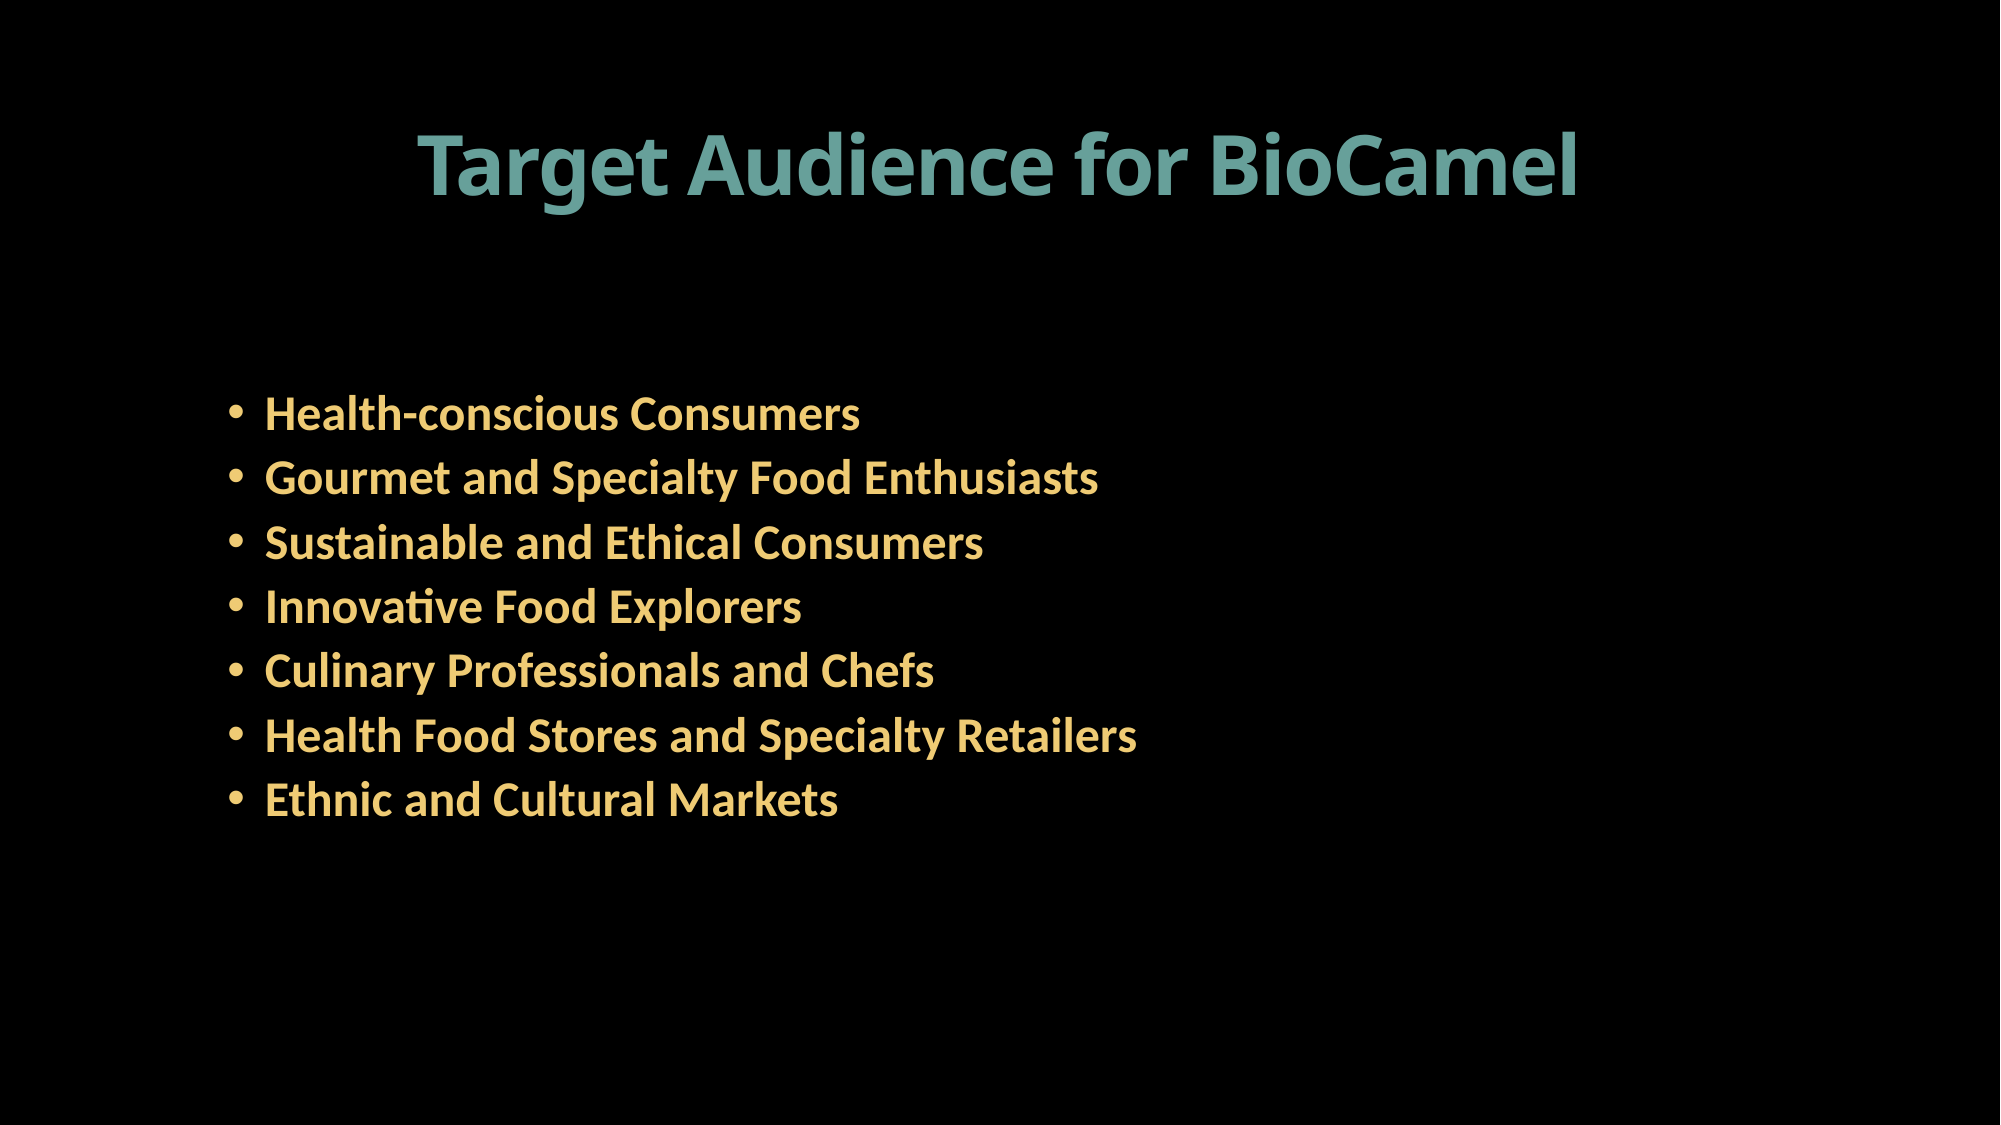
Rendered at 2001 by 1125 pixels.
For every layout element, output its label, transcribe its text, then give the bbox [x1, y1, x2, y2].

title Target Audience for BioCamel [137, 59, 1863, 278]
list Health-conscious Consumers Gourmet and Specialty Food Enthusiasts Sustainable and Ethical Consumers Innovative Food Explorers Culinary Professionals and Chefs Health Food Stores and Specialty Retailers Ethnic and Cultural Markets [137, 299, 1863, 1014]
